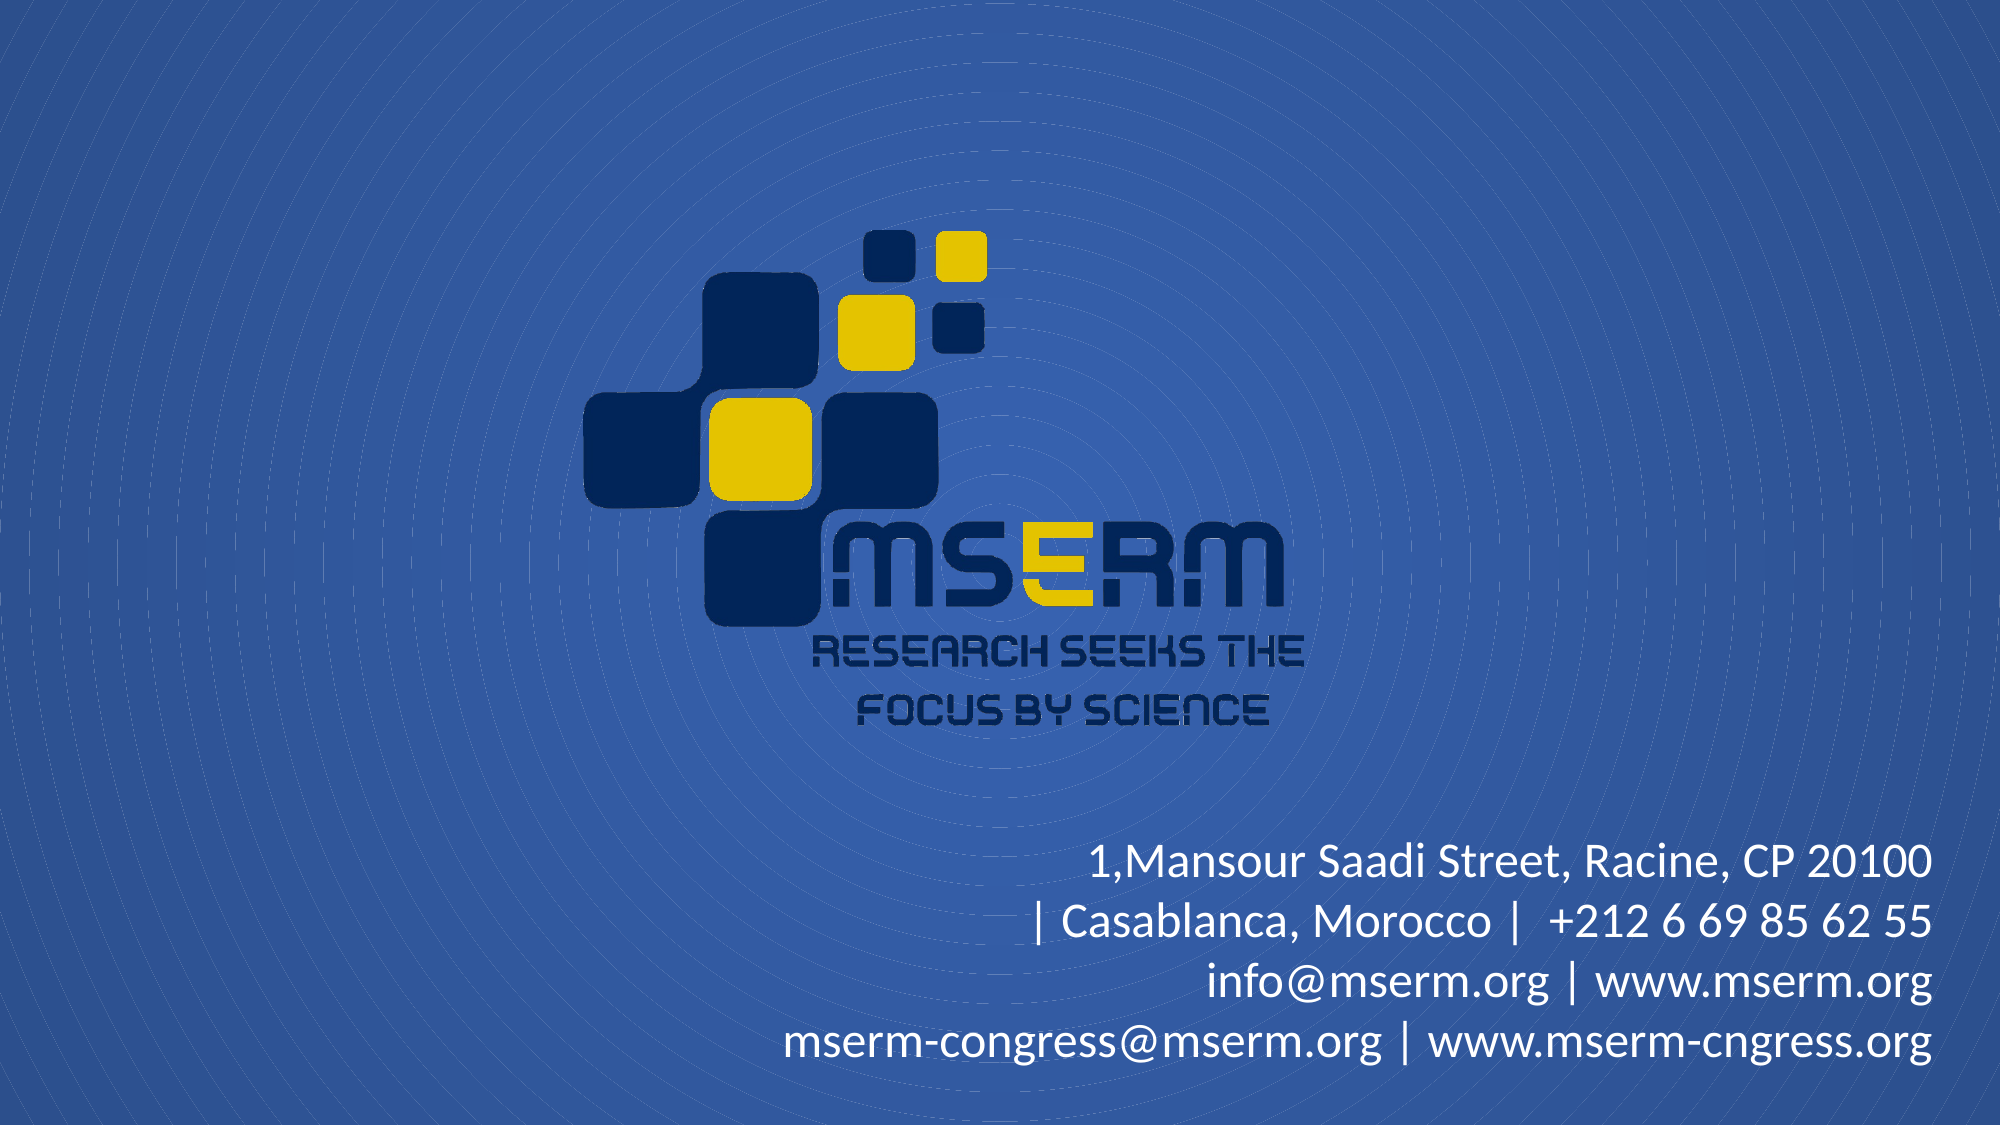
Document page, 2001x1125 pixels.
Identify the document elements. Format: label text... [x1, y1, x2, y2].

picture [583, 230, 1304, 726]
text_box 1,Mansour Saadi Street, Racine, CP 20100 | Casablanca, Morocco | +212 6 69 85 62 55 info@mserm.org | www.mserm.org mserm-congress@mserm.org | www.mserm-cngress.org [538, 820, 1948, 1076]
